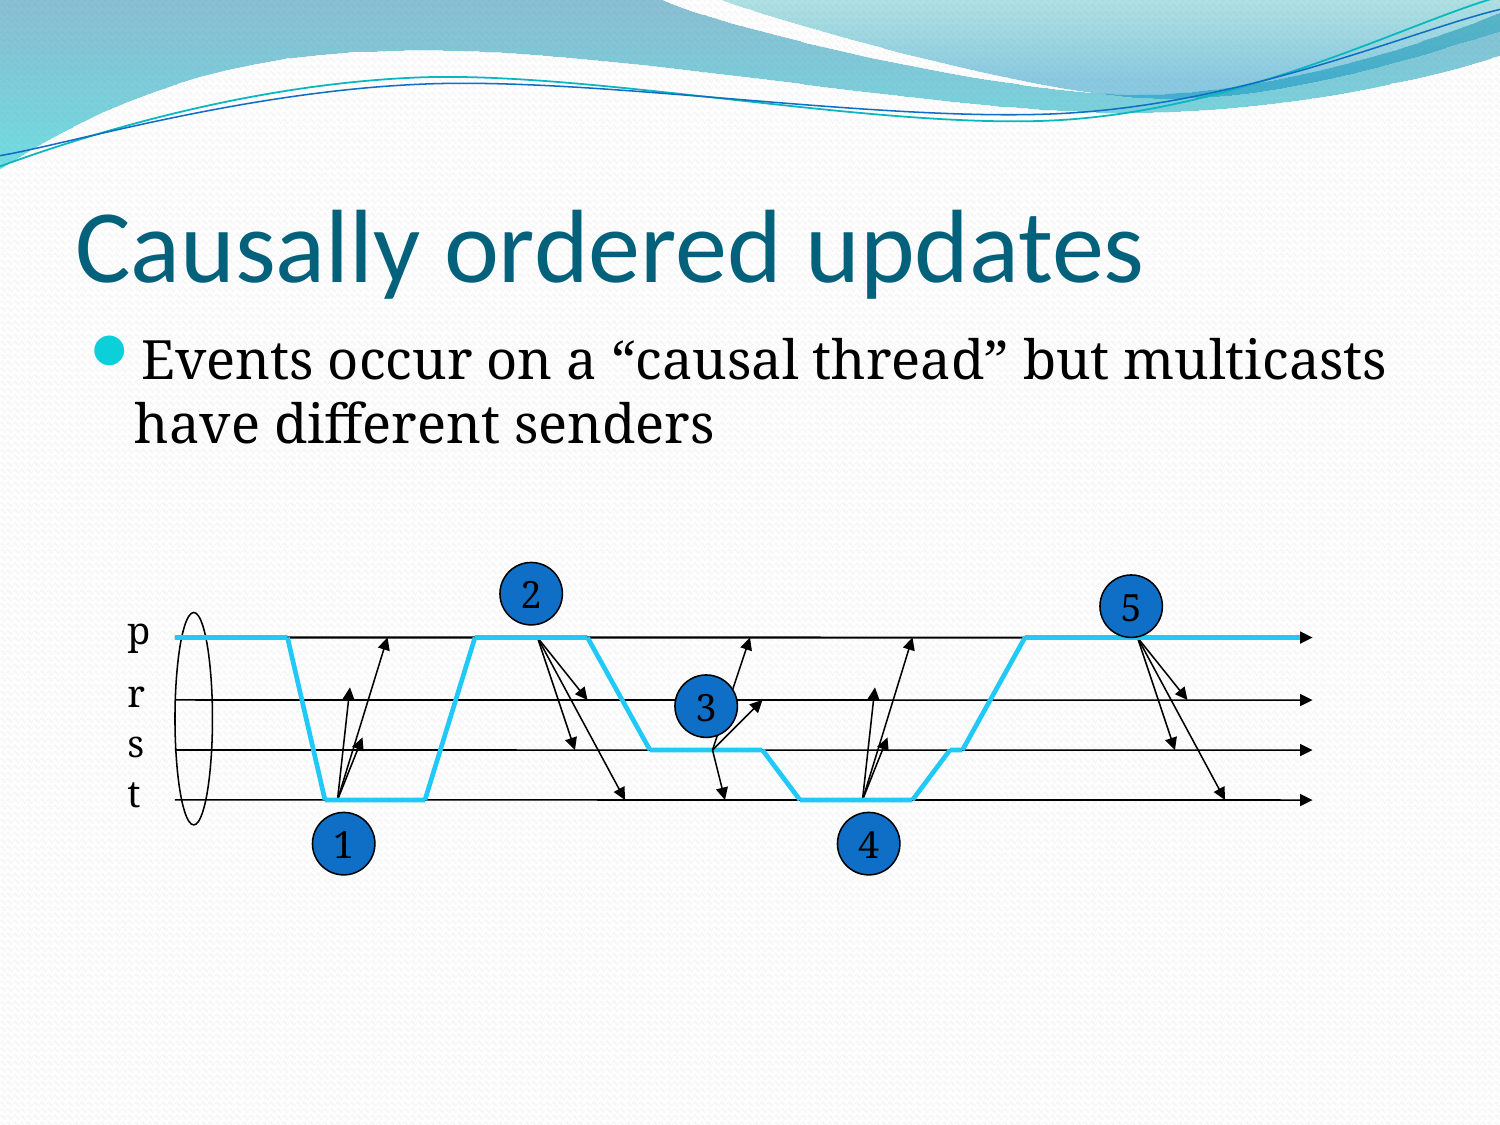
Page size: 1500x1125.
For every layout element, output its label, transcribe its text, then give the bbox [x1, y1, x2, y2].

text_box [1199, 743, 1313, 757]
text_box [860, 801, 914, 809]
text_box [335, 801, 389, 809]
text_box [174, 638, 213, 799]
text_box 3 [674, 674, 738, 738]
text_box 2 [499, 562, 563, 625]
text_box [389, 641, 393, 699]
text_box [1137, 638, 1177, 751]
text_box [1300, 631, 1313, 644]
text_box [337, 637, 388, 801]
text_box r [112, 662, 163, 712]
text_box [712, 699, 763, 751]
text_box [181, 612, 206, 637]
text_box [856, 801, 917, 812]
text_box [918, 793, 1313, 807]
text_box [539, 640, 625, 799]
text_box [862, 637, 913, 801]
text_box [539, 639, 588, 700]
text_box [331, 639, 337, 699]
text_box [331, 801, 392, 812]
title Causally ordered updates [74, 115, 1426, 304]
text_box 5 [1099, 574, 1163, 638]
text_box [537, 638, 577, 751]
text_box 4 [837, 812, 900, 875]
text_box 1 [312, 812, 375, 875]
list Events occur on a “causal thread” but multicasts have different senders [74, 317, 1426, 1038]
text_box s [112, 712, 163, 762]
text_box [1139, 639, 1188, 700]
text_box [733, 637, 752, 689]
text_box [1139, 640, 1225, 800]
text_box t [112, 762, 163, 823]
text_box [1172, 693, 1313, 707]
text_box [181, 801, 206, 825]
text_box [712, 751, 728, 800]
text_box p [112, 599, 163, 660]
text_box [856, 639, 862, 699]
text_box [914, 641, 918, 699]
